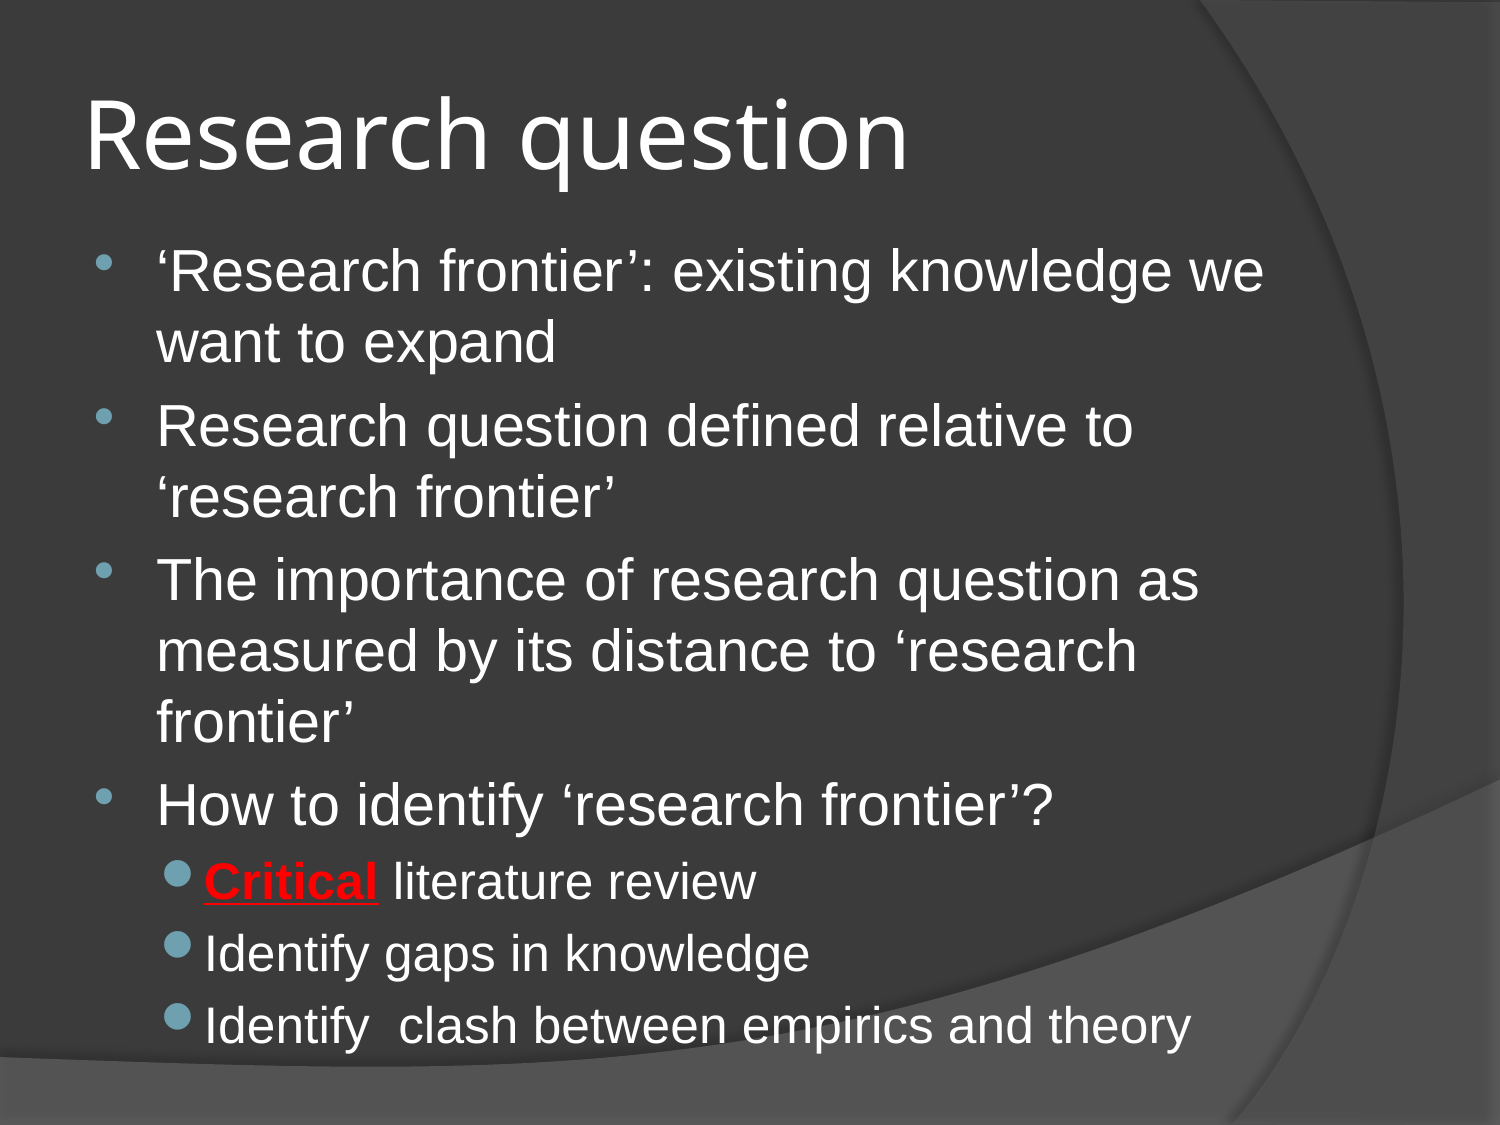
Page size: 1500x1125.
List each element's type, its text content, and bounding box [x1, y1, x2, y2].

title Research question [75, 37, 1300, 224]
list ‘Research frontier’: existing knowledge we want to expand Research question defined relative to ‘research frontier’ The importance of research question as measured by its distance to ‘research frontier’ How to identify ‘research frontier’? Critical literature review Identify gaps in knowledge Identify clash between empirics and theory [75, 224, 1301, 1063]
